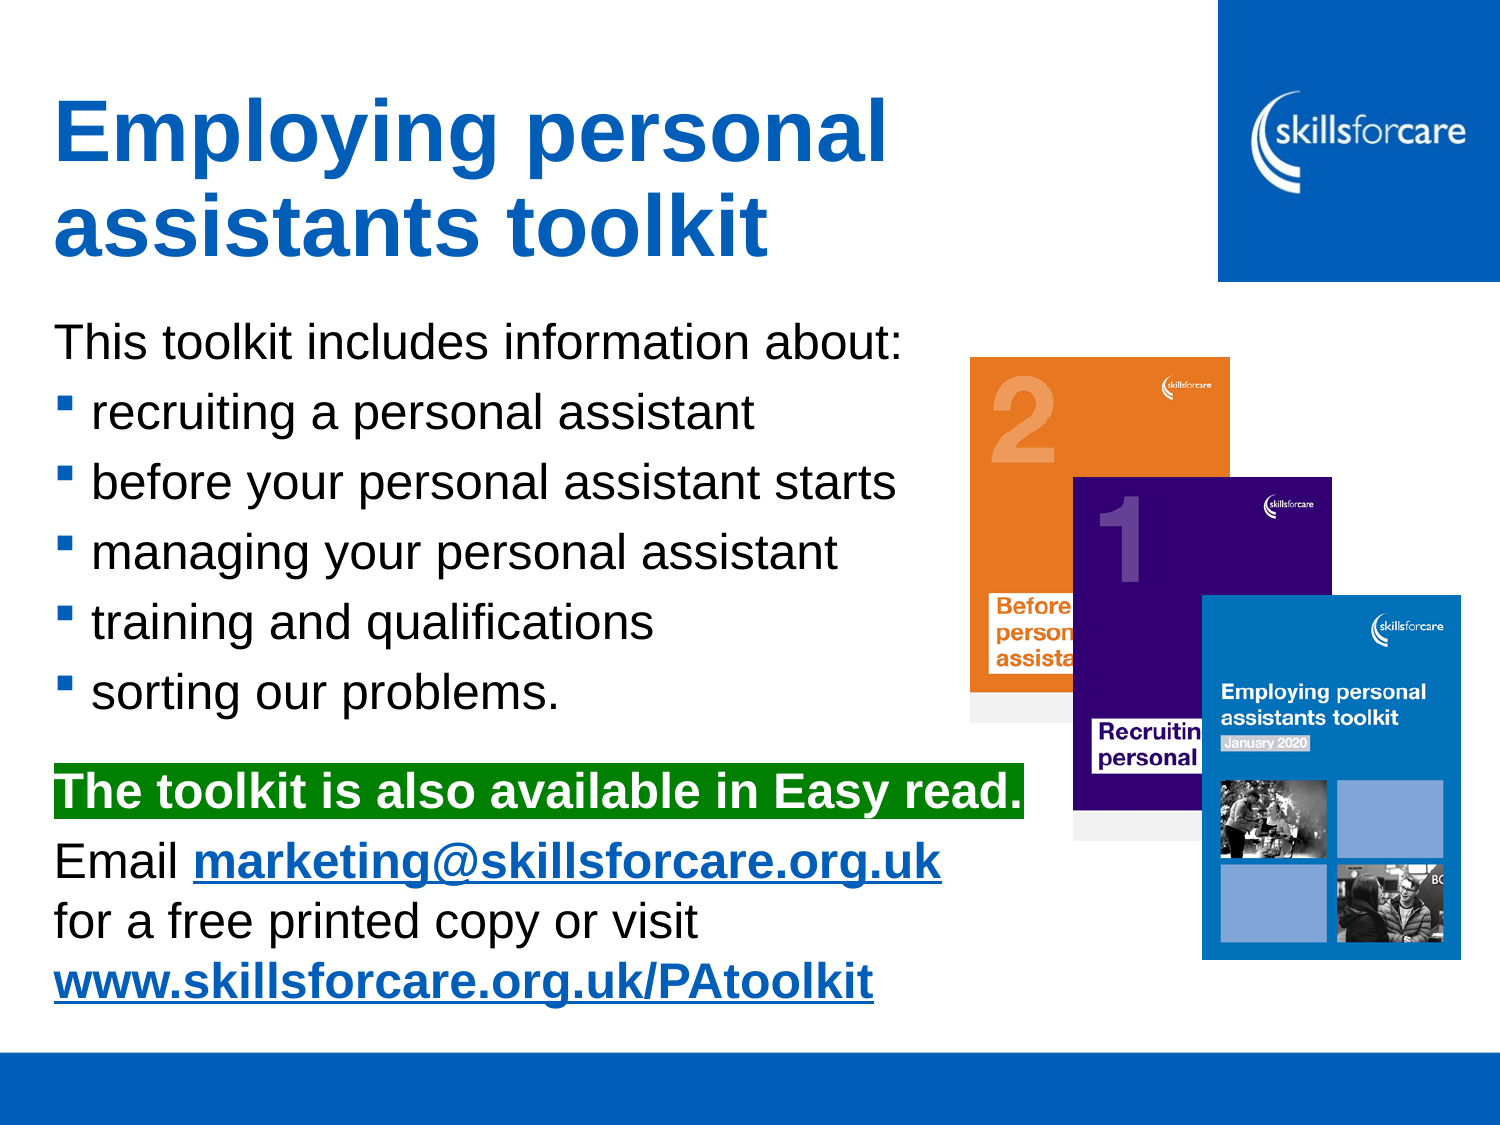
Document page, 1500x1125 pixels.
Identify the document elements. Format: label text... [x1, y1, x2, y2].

picture [1218, 0, 1500, 282]
list This toolkit includes information about: recruiting a personal assistant before your personal assistant starts managing your personal assistant training and qualifications sorting our problems. The toolkit is also available in Easy read. Email marketing@skillsforcare.org.uk for a free printed copy or visit www.skillsforcare.org.uk/PAtoolkit [38, 302, 1115, 1046]
picture [970, 357, 1461, 960]
title Employing personal assistants toolkit [38, 78, 1023, 189]
